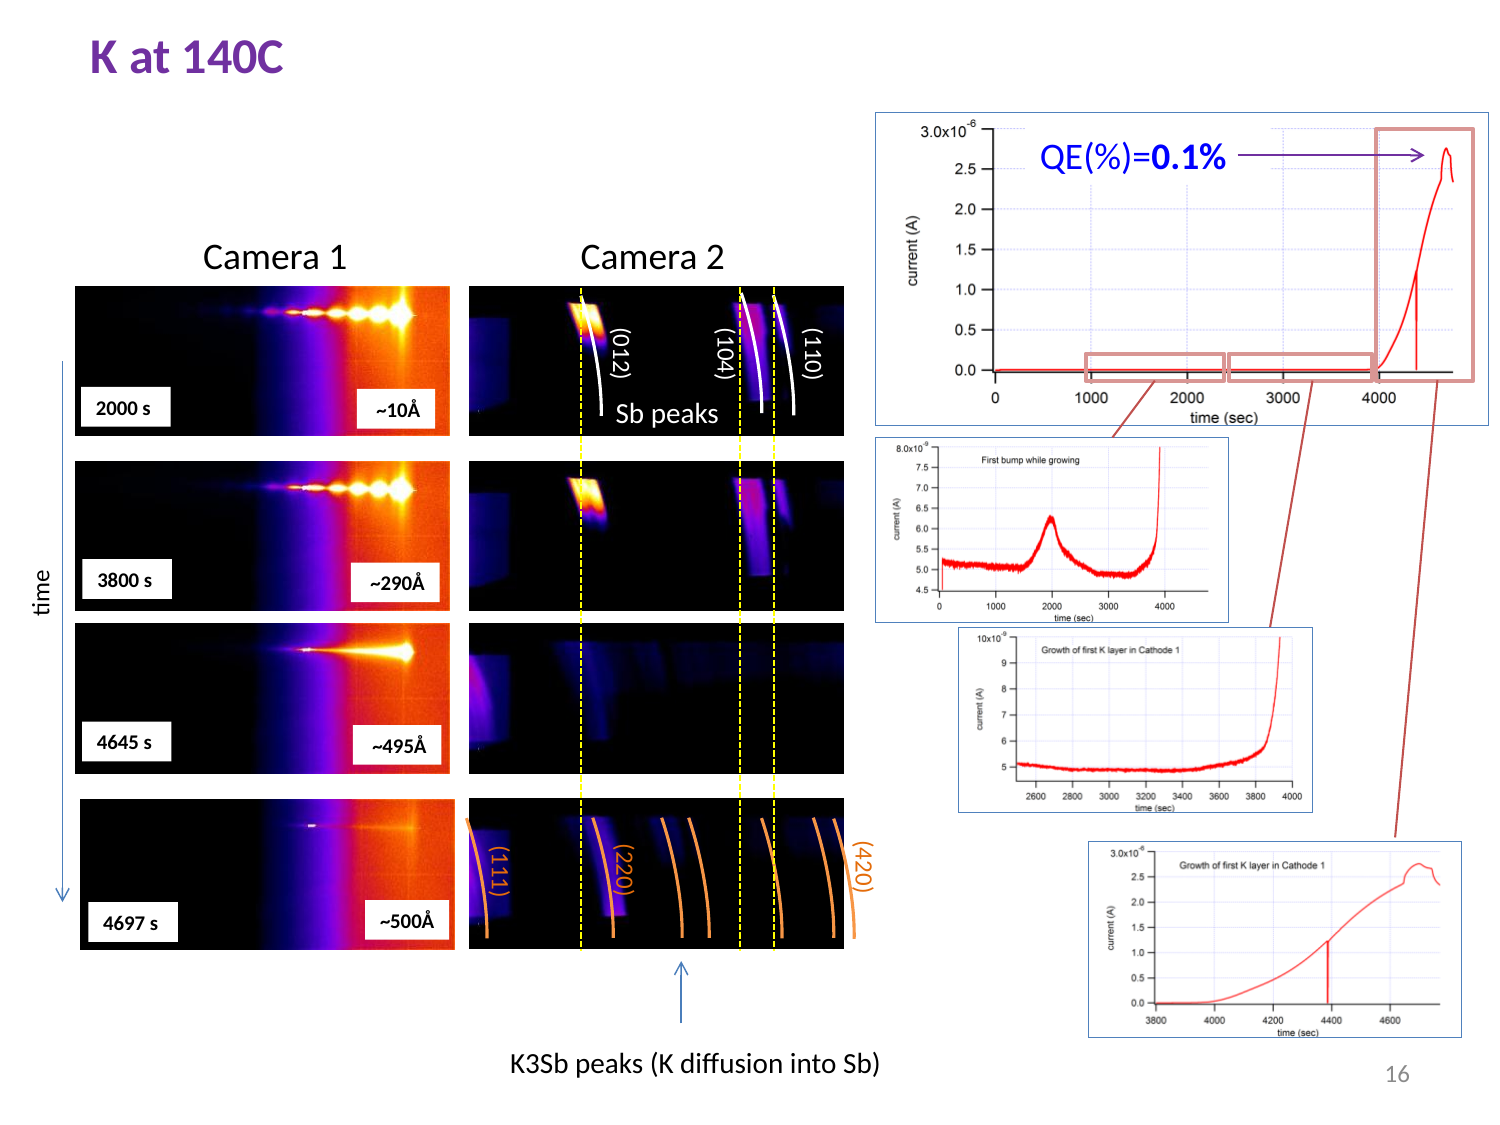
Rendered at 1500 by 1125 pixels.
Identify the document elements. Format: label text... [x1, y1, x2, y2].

picture [74, 285, 79, 437]
text_box K3Sb peaks (K diffusion into Sb) [495, 1046, 896, 1087]
picture [74, 460, 79, 612]
text_box time [17, 555, 58, 632]
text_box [79, 112, 1489, 1038]
slide_number 16 [1074, 1046, 1425, 1103]
title K at 140C [0, 0, 379, 108]
picture [74, 623, 79, 774]
